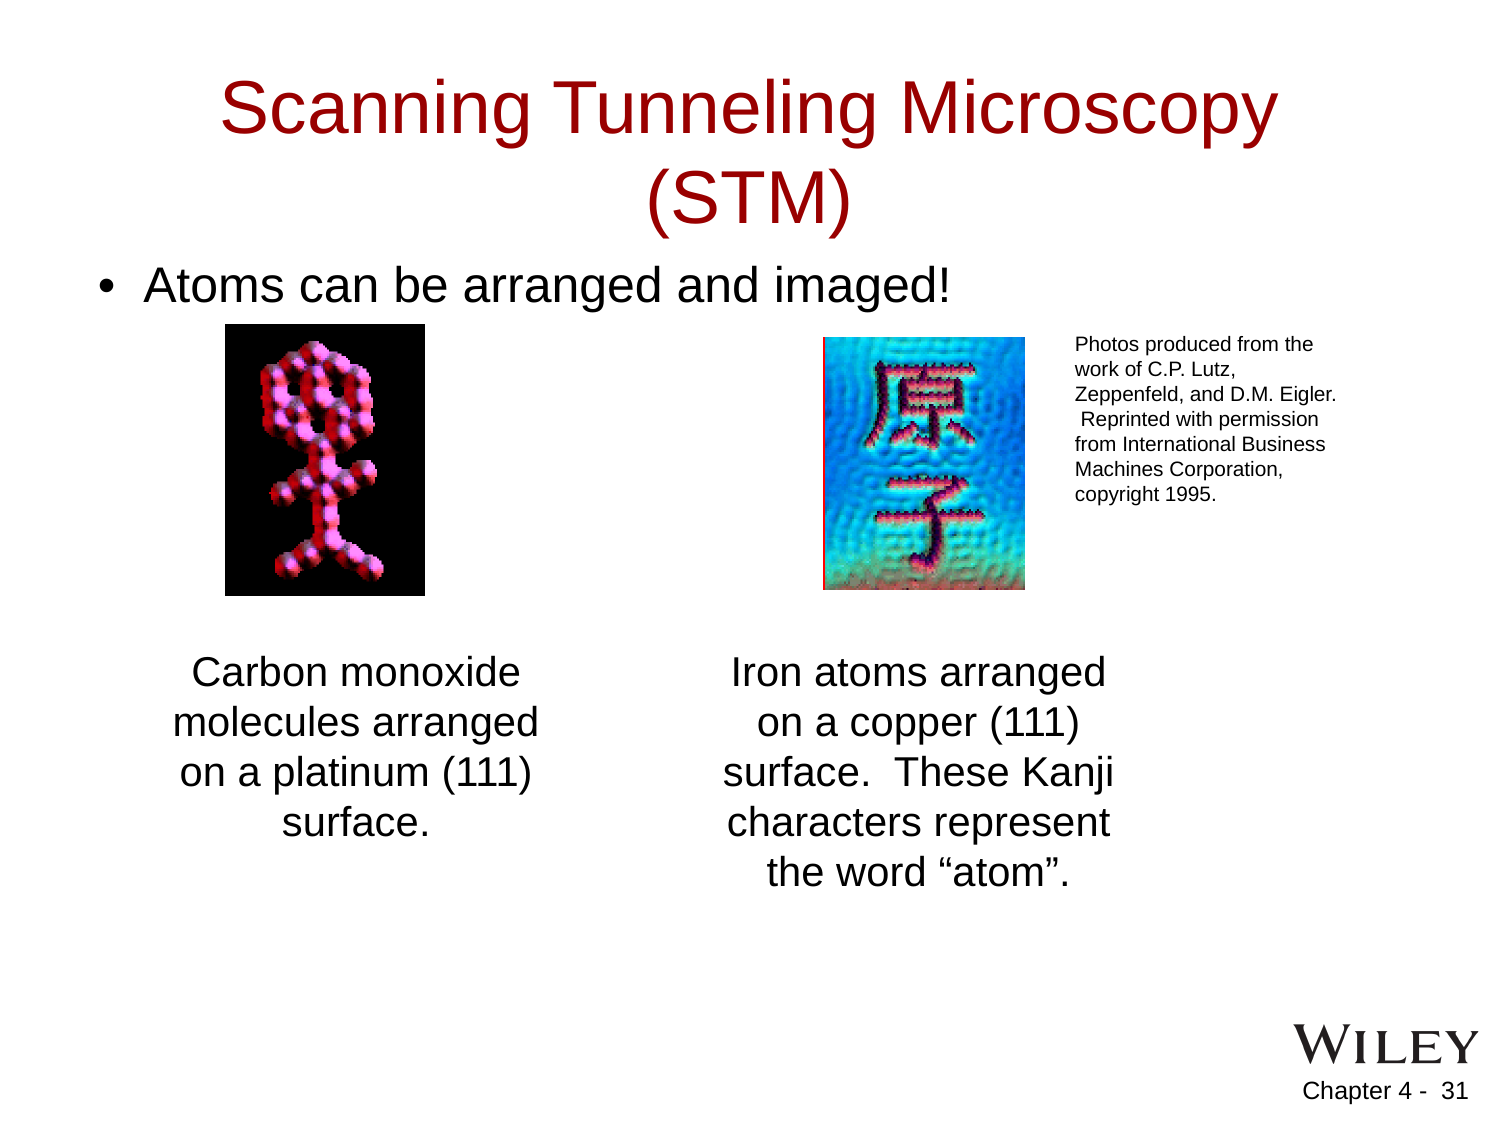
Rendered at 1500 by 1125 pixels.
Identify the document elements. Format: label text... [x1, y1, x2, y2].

picture [961, 470, 972, 475]
picture [822, 337, 1026, 590]
slide_number 31 [1423, 1066, 1487, 1125]
text_box • Atoms can be arranged and imaged! [97, 252, 953, 313]
text_box Iron atoms arranged on a copper (111) surface. These Kanji characters represent the word “atom”. [699, 637, 1138, 903]
title Scanning Tunneling Microscopy (STM) [112, 104, 1388, 193]
picture [851, 510, 857, 525]
picture [224, 324, 426, 596]
text_box Photos produced from the work of C.P. Lutz, Zeppenfeld, and D.M. Eigler. Reprinted with permission from International Business Machines Corporation, copyright 1995. [1074, 330, 1341, 506]
picture [965, 337, 1026, 514]
text_box Carbon monoxide molecules arranged on a platinum (111) surface. [137, 637, 575, 853]
picture [916, 455, 939, 466]
picture [880, 447, 889, 455]
picture [903, 461, 913, 466]
